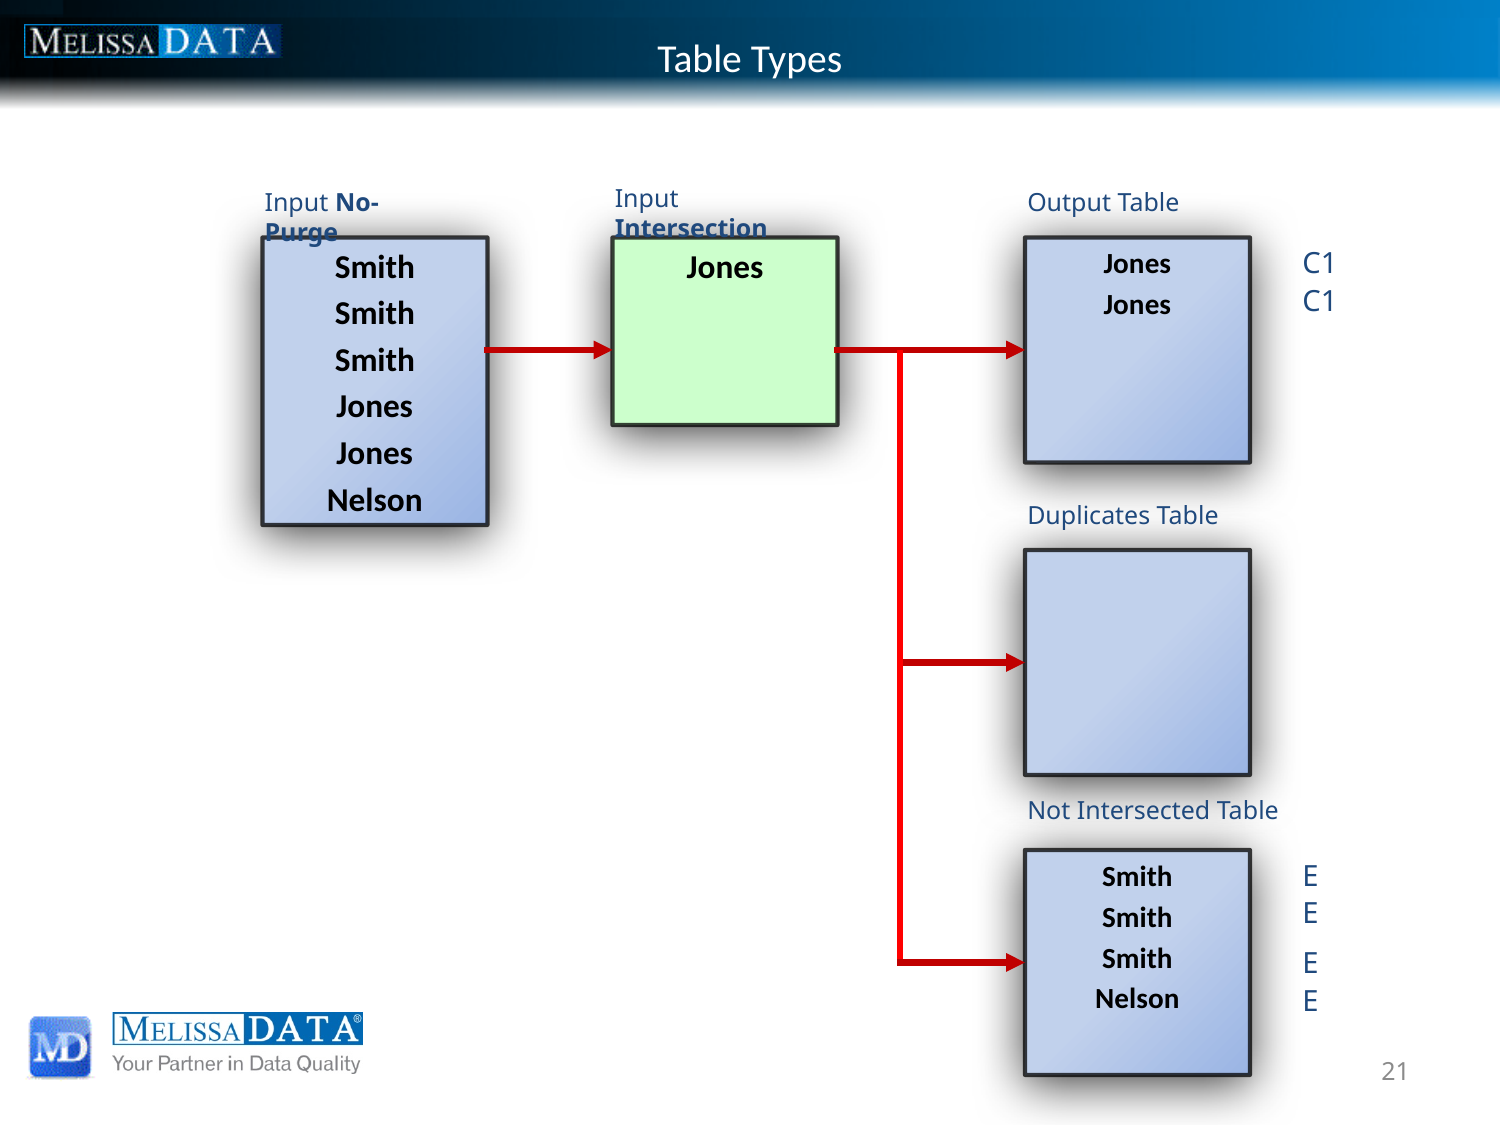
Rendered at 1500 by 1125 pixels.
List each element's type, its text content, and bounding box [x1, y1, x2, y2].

text_box C1 [1287, 236, 1363, 274]
slide_number 21 [1274, 1042, 1425, 1103]
text_box E [1287, 936, 1363, 974]
text_box Jones Jones [1023, 235, 1252, 465]
text_box Input No-Purge [249, 179, 463, 255]
text_box Not Intersected Table [1012, 787, 1338, 833]
text_box E [1287, 974, 1363, 1025]
picture [21, 1012, 100, 1083]
text_box C1 [1287, 274, 1363, 325]
text_box Jones [610, 250, 840, 427]
title Table Types [74, 24, 1426, 88]
text_box E [1287, 849, 1363, 886]
picture [0, 0, 1500, 630]
text_box Duplicates Table [1012, 492, 1263, 537]
text_box Smith Smith Smith Nelson [1023, 848, 1252, 1077]
text_box Output Table [1012, 179, 1213, 225]
text_box E [1287, 886, 1363, 936]
text_box [1023, 548, 1252, 777]
text_box Smith Smith Smith Jones Jones Nelson [260, 235, 490, 527]
picture [112, 1012, 363, 1074]
text_box Input Intersection [600, 174, 850, 250]
